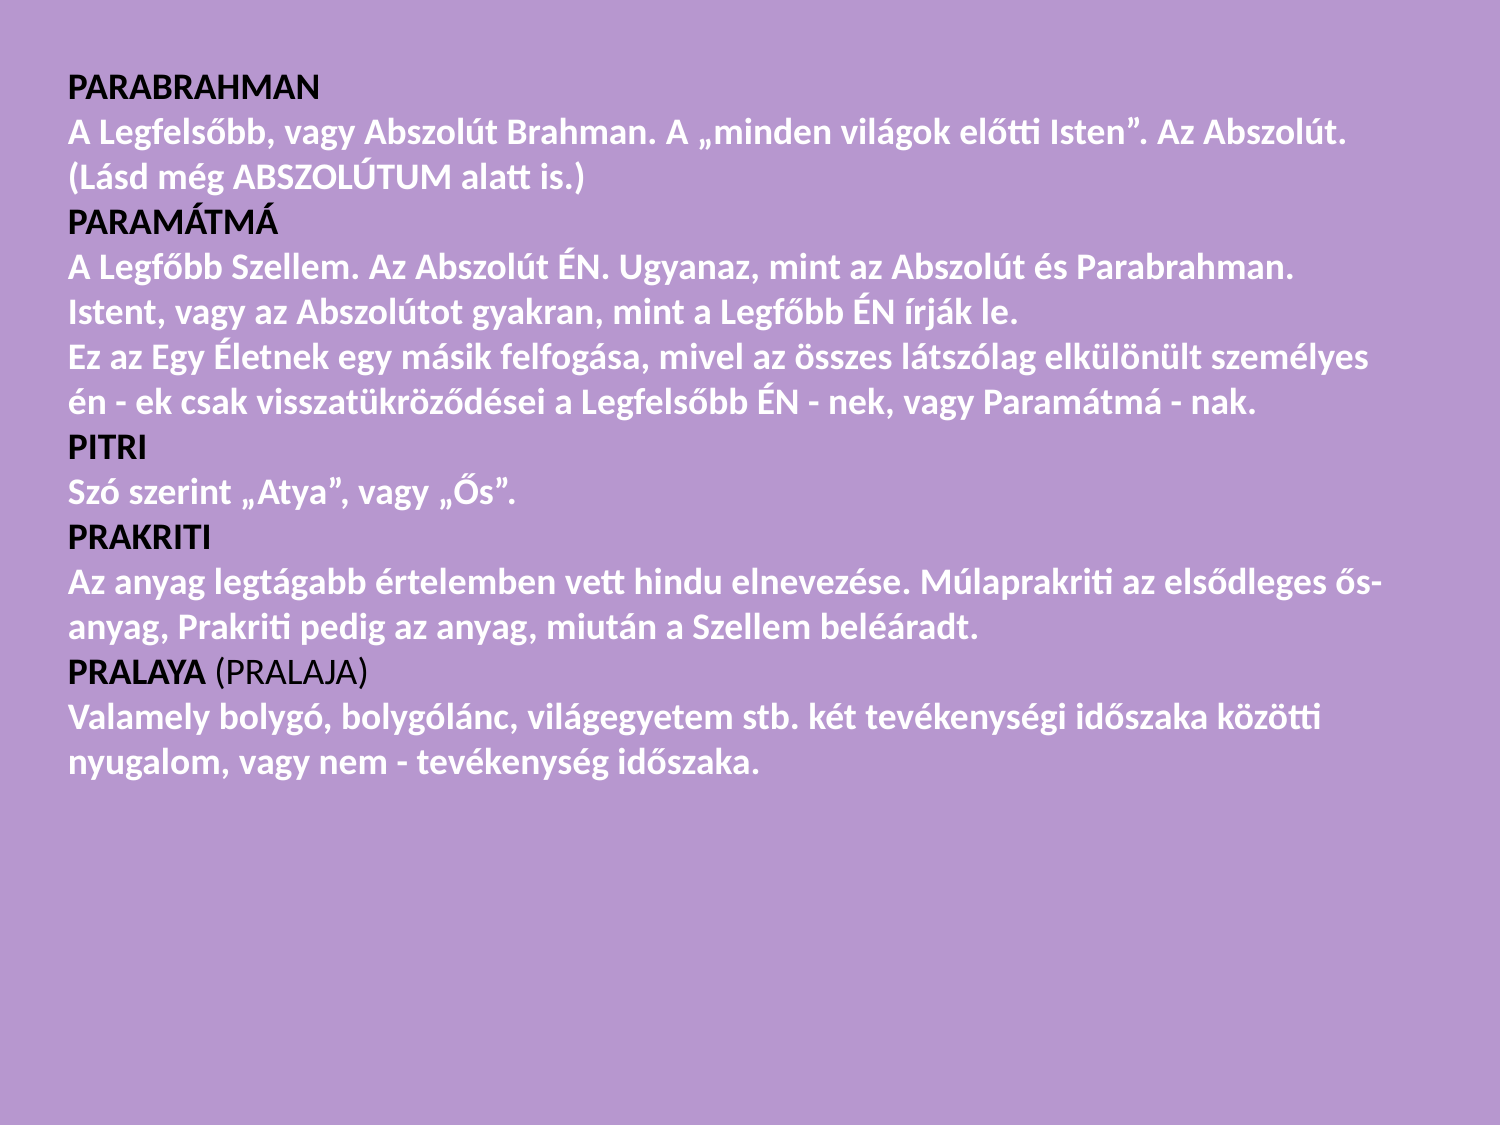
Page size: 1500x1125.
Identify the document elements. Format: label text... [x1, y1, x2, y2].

text_box PARABRAHMAN A Legfelsőbb, vagy Abszolút Brahman. A „minden világok előtti Isten”. Az Abszolút. (Lásd még ABSZOLÚTUM alatt is.) PARAMÁTMÁ A Legfőbb Szellem. Az Abszolút ÉN. Ugyanaz, mint az Abszolút és Parabrahman. Istent, vagy az Abszolútot gyakran, mint a Legfőbb ÉN írják le. Ez az Egy Életnek egy másik felfogása, mivel az összes látszólag elkülönült személyes én - ek csak visszatükröződései a Legfelsőbb ÉN - nek, vagy Paramátmá - nak. PITRI Szó szerint „Atya”, vagy „Ős”. PRAKRITI Az anyag legtágabb értelemben vett hindu elnevezése. Múlaprakriti az elsődleges ős-anyag, Prakriti pedig az anyag, miután a Szellem beléáradt. PRALAYA (PRALAJA) Valamely bolygó, bolygólánc, világegyetem stb. két tevékenységi időszaka közötti nyugalom, vagy nem - tevékenység időszaka. [53, 54, 1424, 790]
